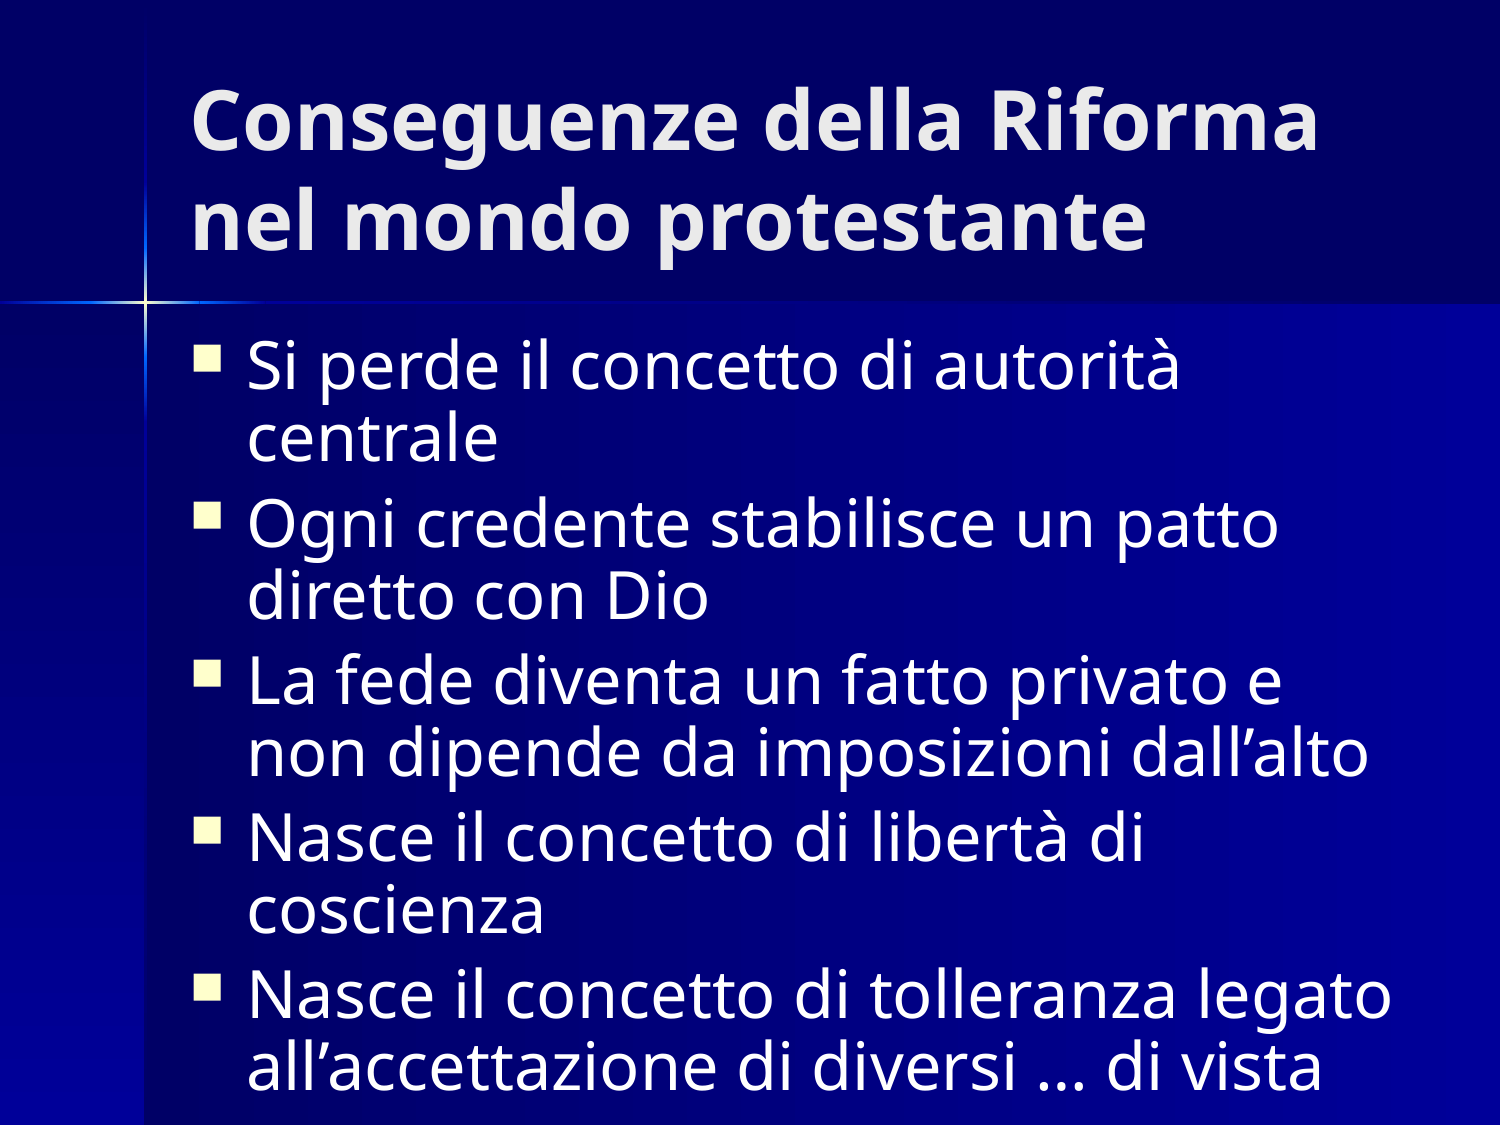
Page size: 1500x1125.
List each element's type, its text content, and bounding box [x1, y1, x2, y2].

title Conseguenze della Riforma nel mondo protestante [174, 49, 1413, 286]
list Si perde il concetto di autorità centrale Ogni credente stabilisce un patto diretto con Dio La fede diventa un fatto privato e non dipende da imposizioni dall’alto Nasce il concetto di libertà di coscienza Nasce il concetto di tolleranza legato all’accettazione di diversi … di vista [174, 324, 1413, 1001]
